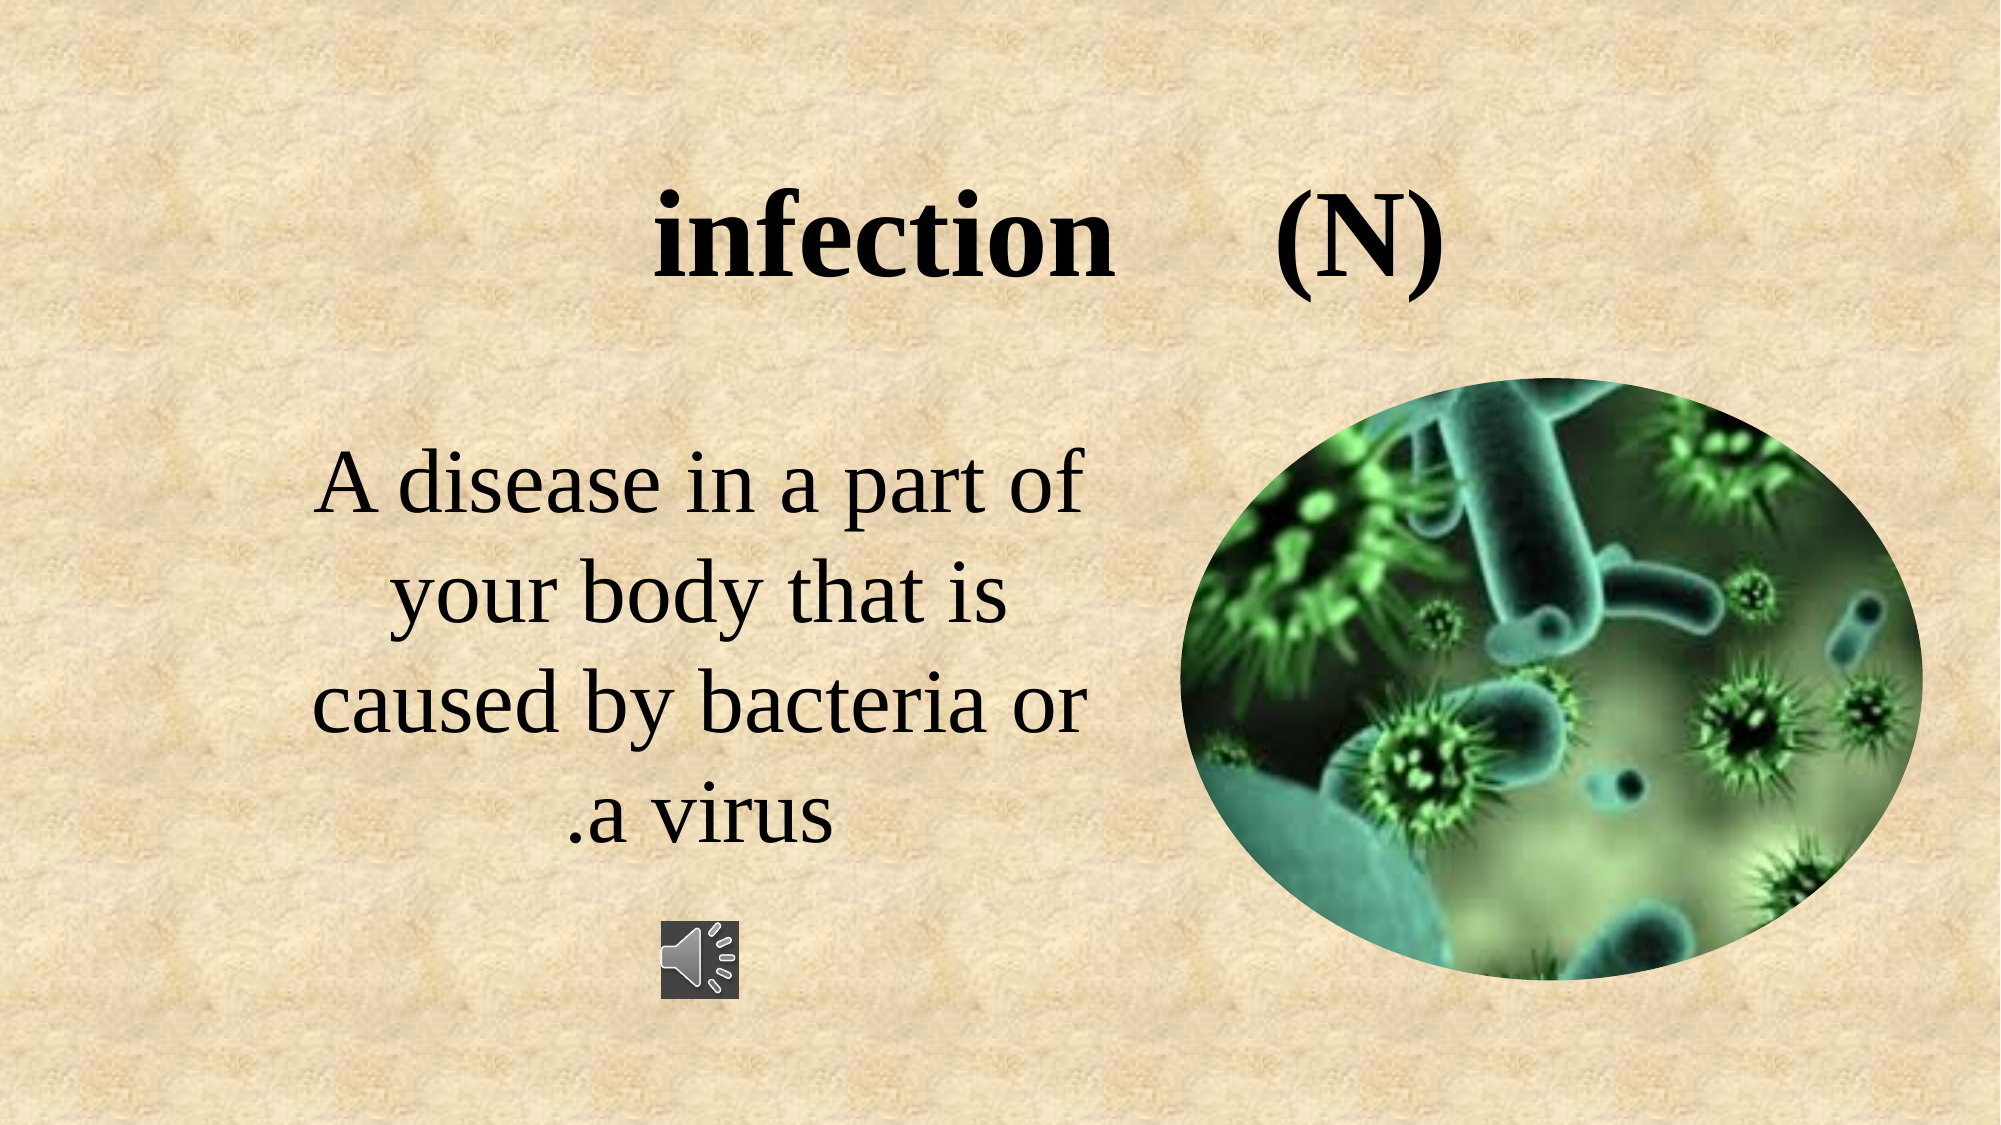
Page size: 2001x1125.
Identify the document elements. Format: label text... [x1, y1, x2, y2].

picture [0, 0, 2001, 1125]
text_box A disease in a part of your body that is caused by bacteria or a virus. [280, 413, 1120, 868]
text_box infection (N) [480, 144, 1620, 460]
